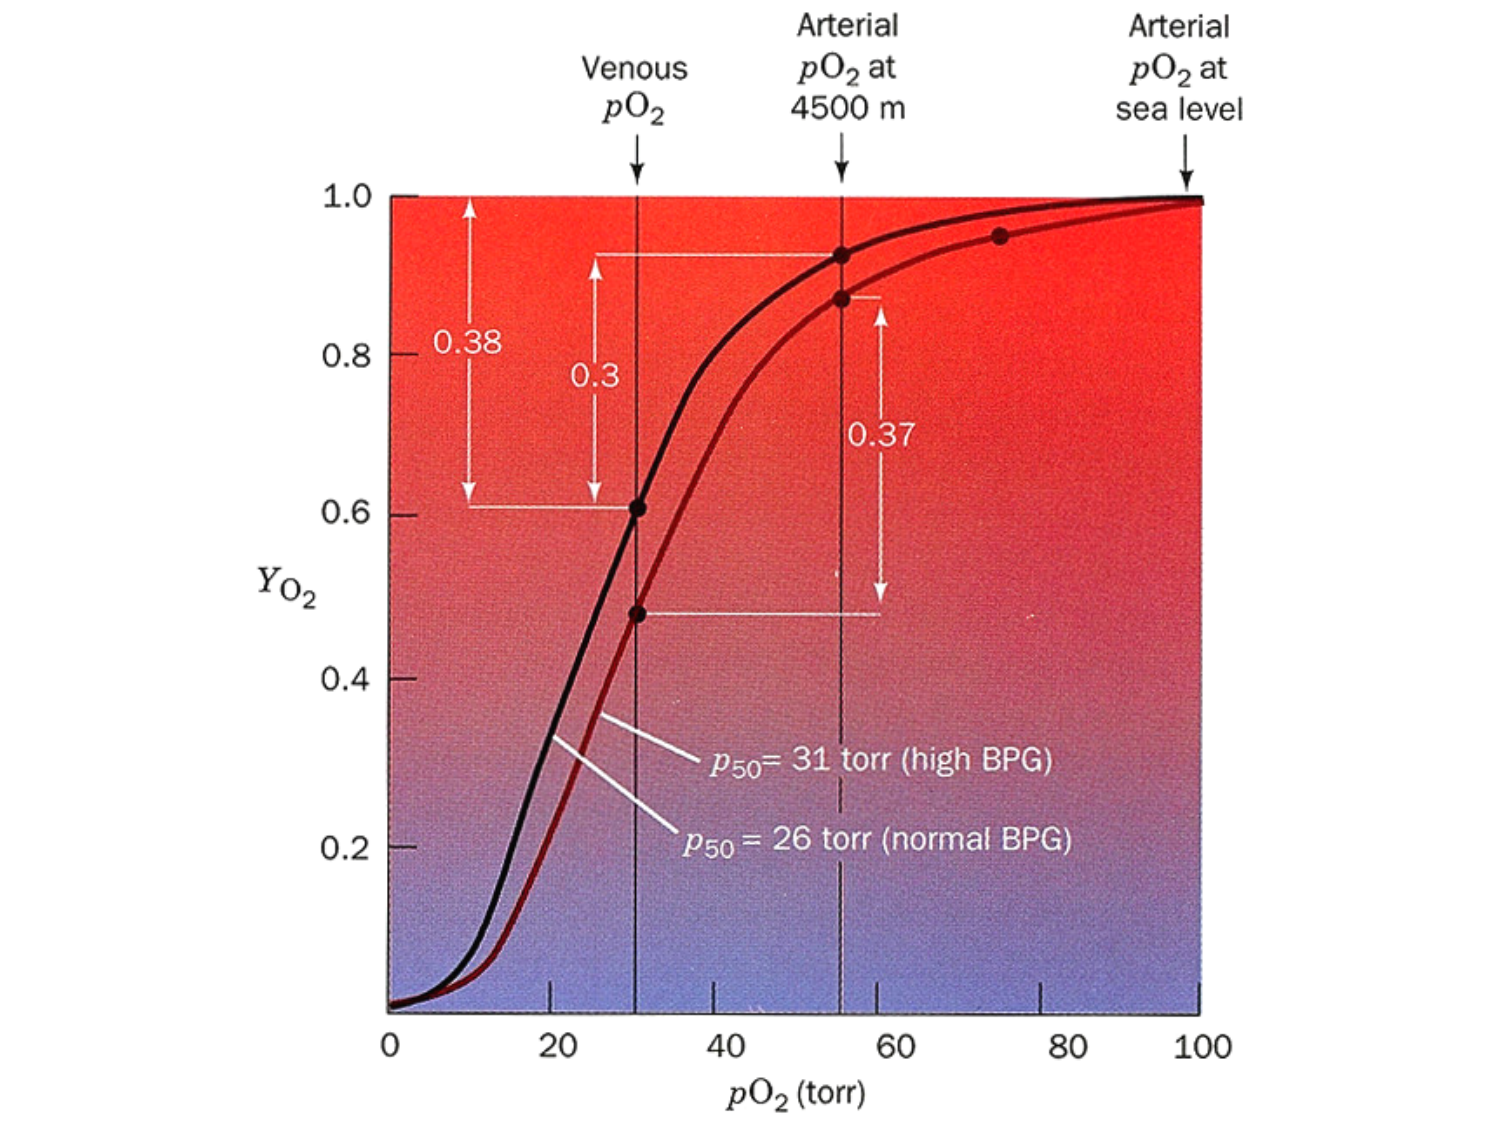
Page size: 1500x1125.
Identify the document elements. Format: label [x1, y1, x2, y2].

picture [231, 0, 1269, 1125]
